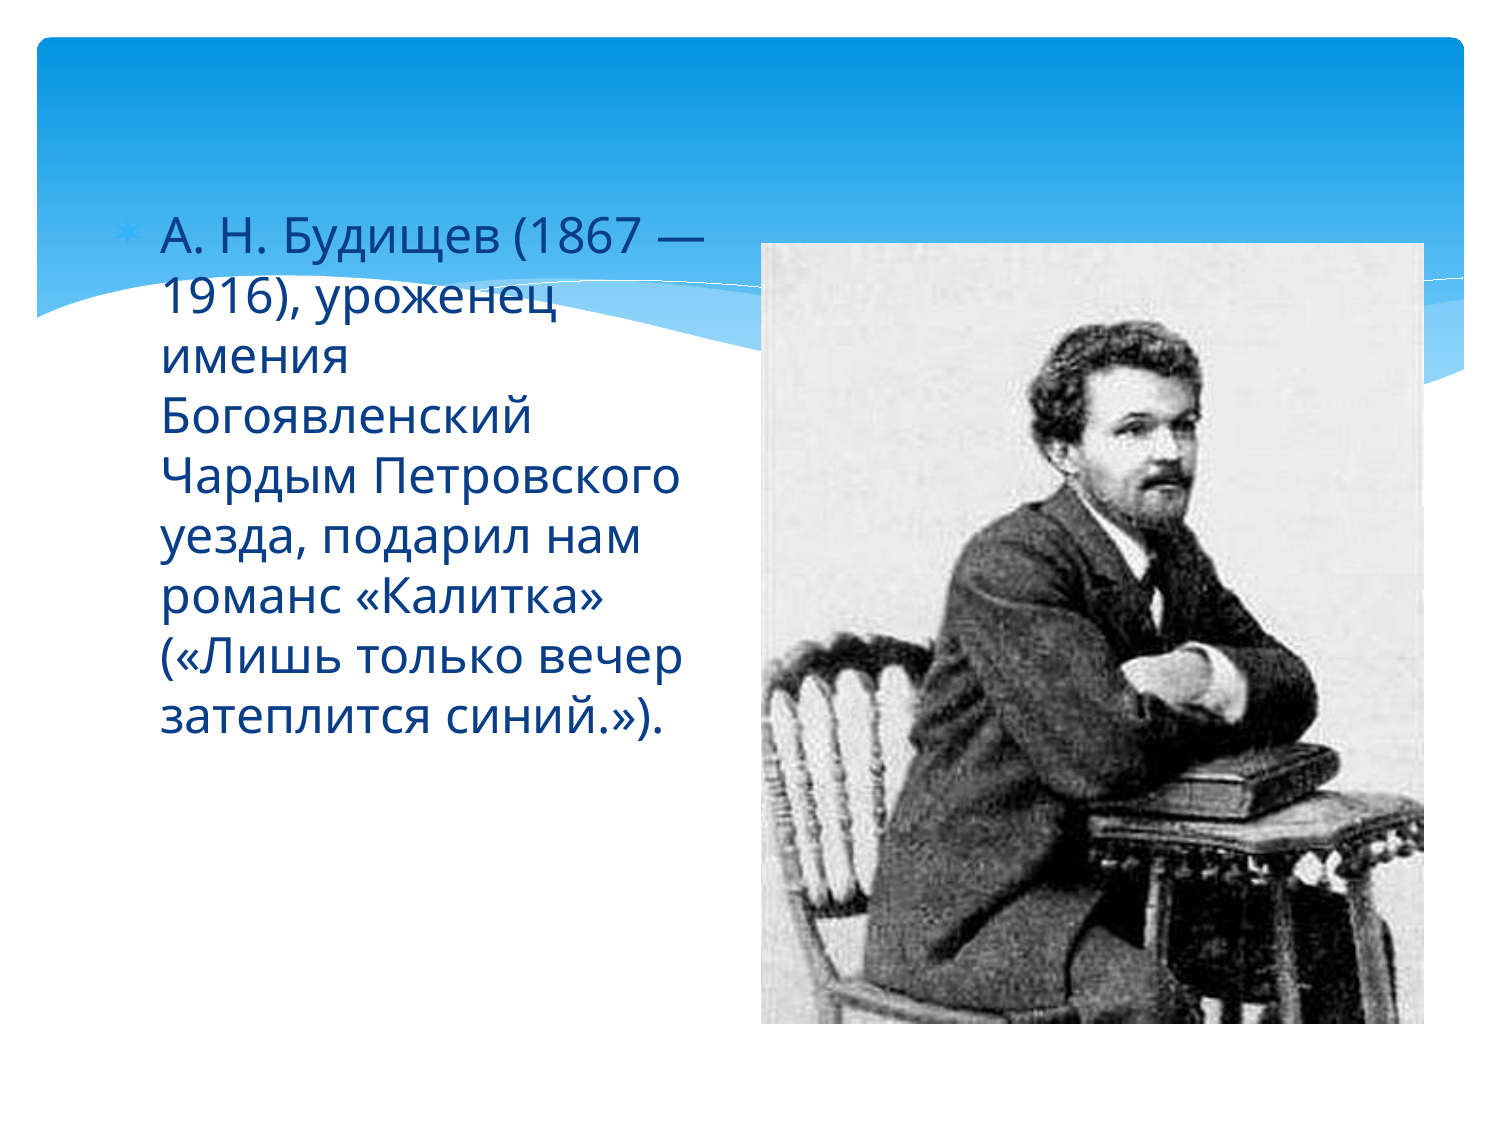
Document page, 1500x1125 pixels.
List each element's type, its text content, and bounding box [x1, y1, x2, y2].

list А. Н. Будищев (1867 — 1916), уроженец имения Богоявленский Чардым Петровского уезда, подарил нам романс «Калитка» («Лишь только вечер затеплится синий.»). [100, 196, 738, 1005]
picture [761, 243, 1424, 1024]
